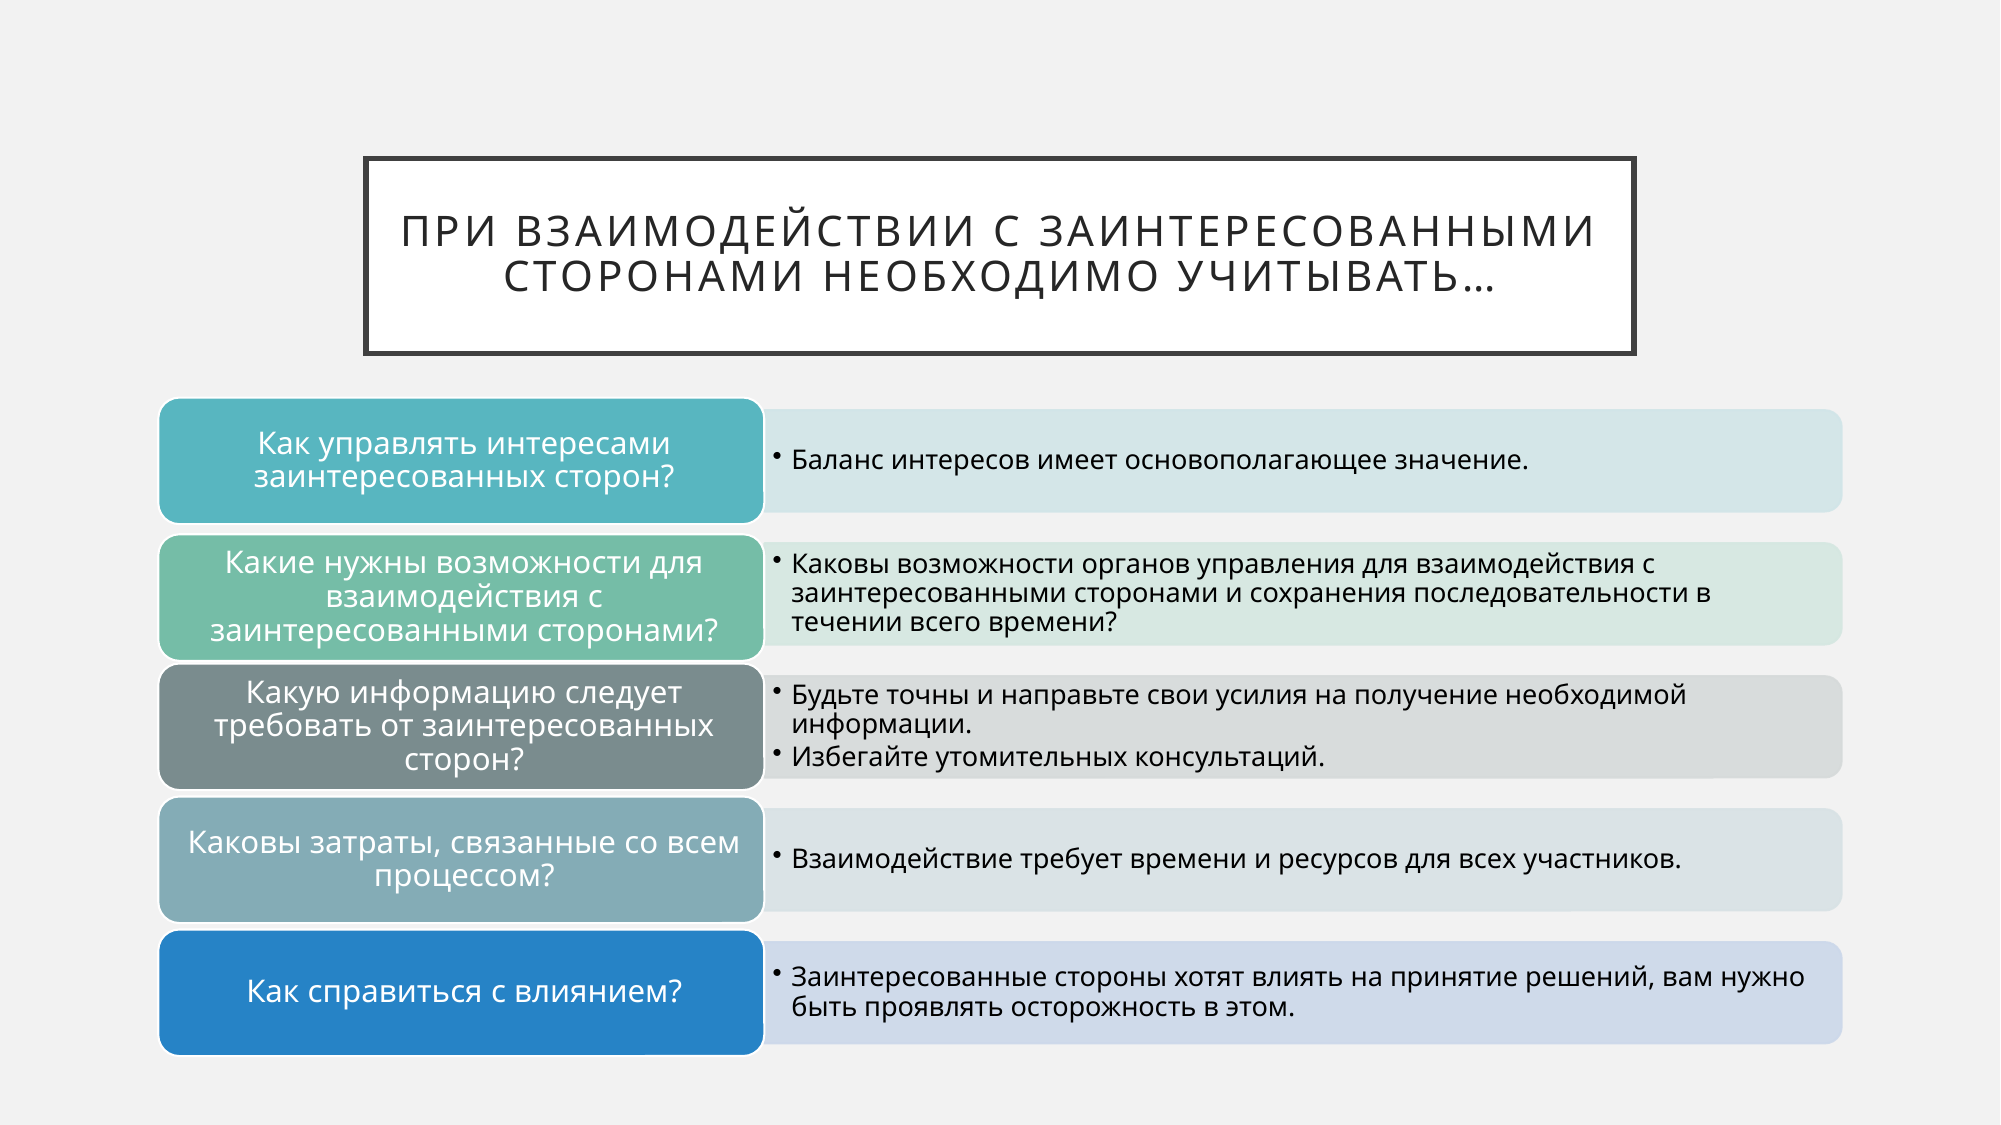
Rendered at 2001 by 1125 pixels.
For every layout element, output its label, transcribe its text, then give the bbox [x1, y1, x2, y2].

title При взаимодействии с заинтересованными сторонами необходимо учитывать… [363, 156, 1637, 356]
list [158, 397, 1842, 1057]
